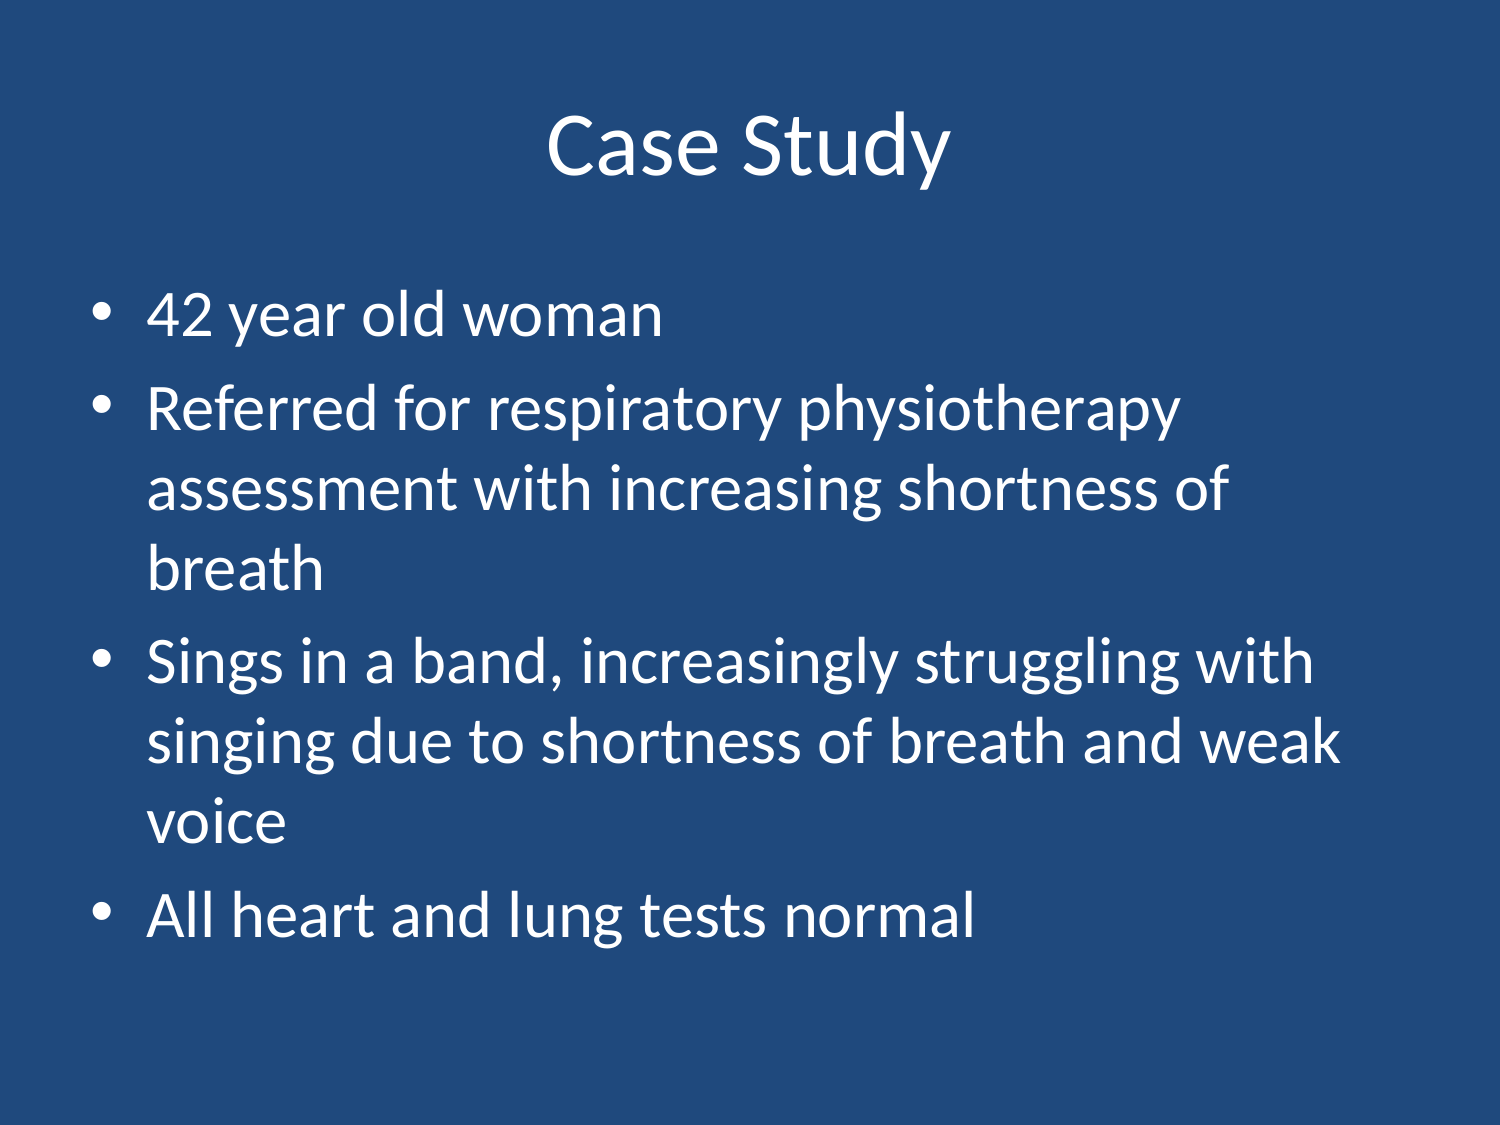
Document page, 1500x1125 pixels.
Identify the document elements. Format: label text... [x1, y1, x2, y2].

list 42 year old woman Referred for respiratory physiotherapy assessment with increasing shortness of breath Sings in a band, increasingly struggling with singing due to shortness of breath and weak voice All heart and lung tests normal [75, 262, 1425, 1005]
title Case Study [75, 45, 1425, 233]
